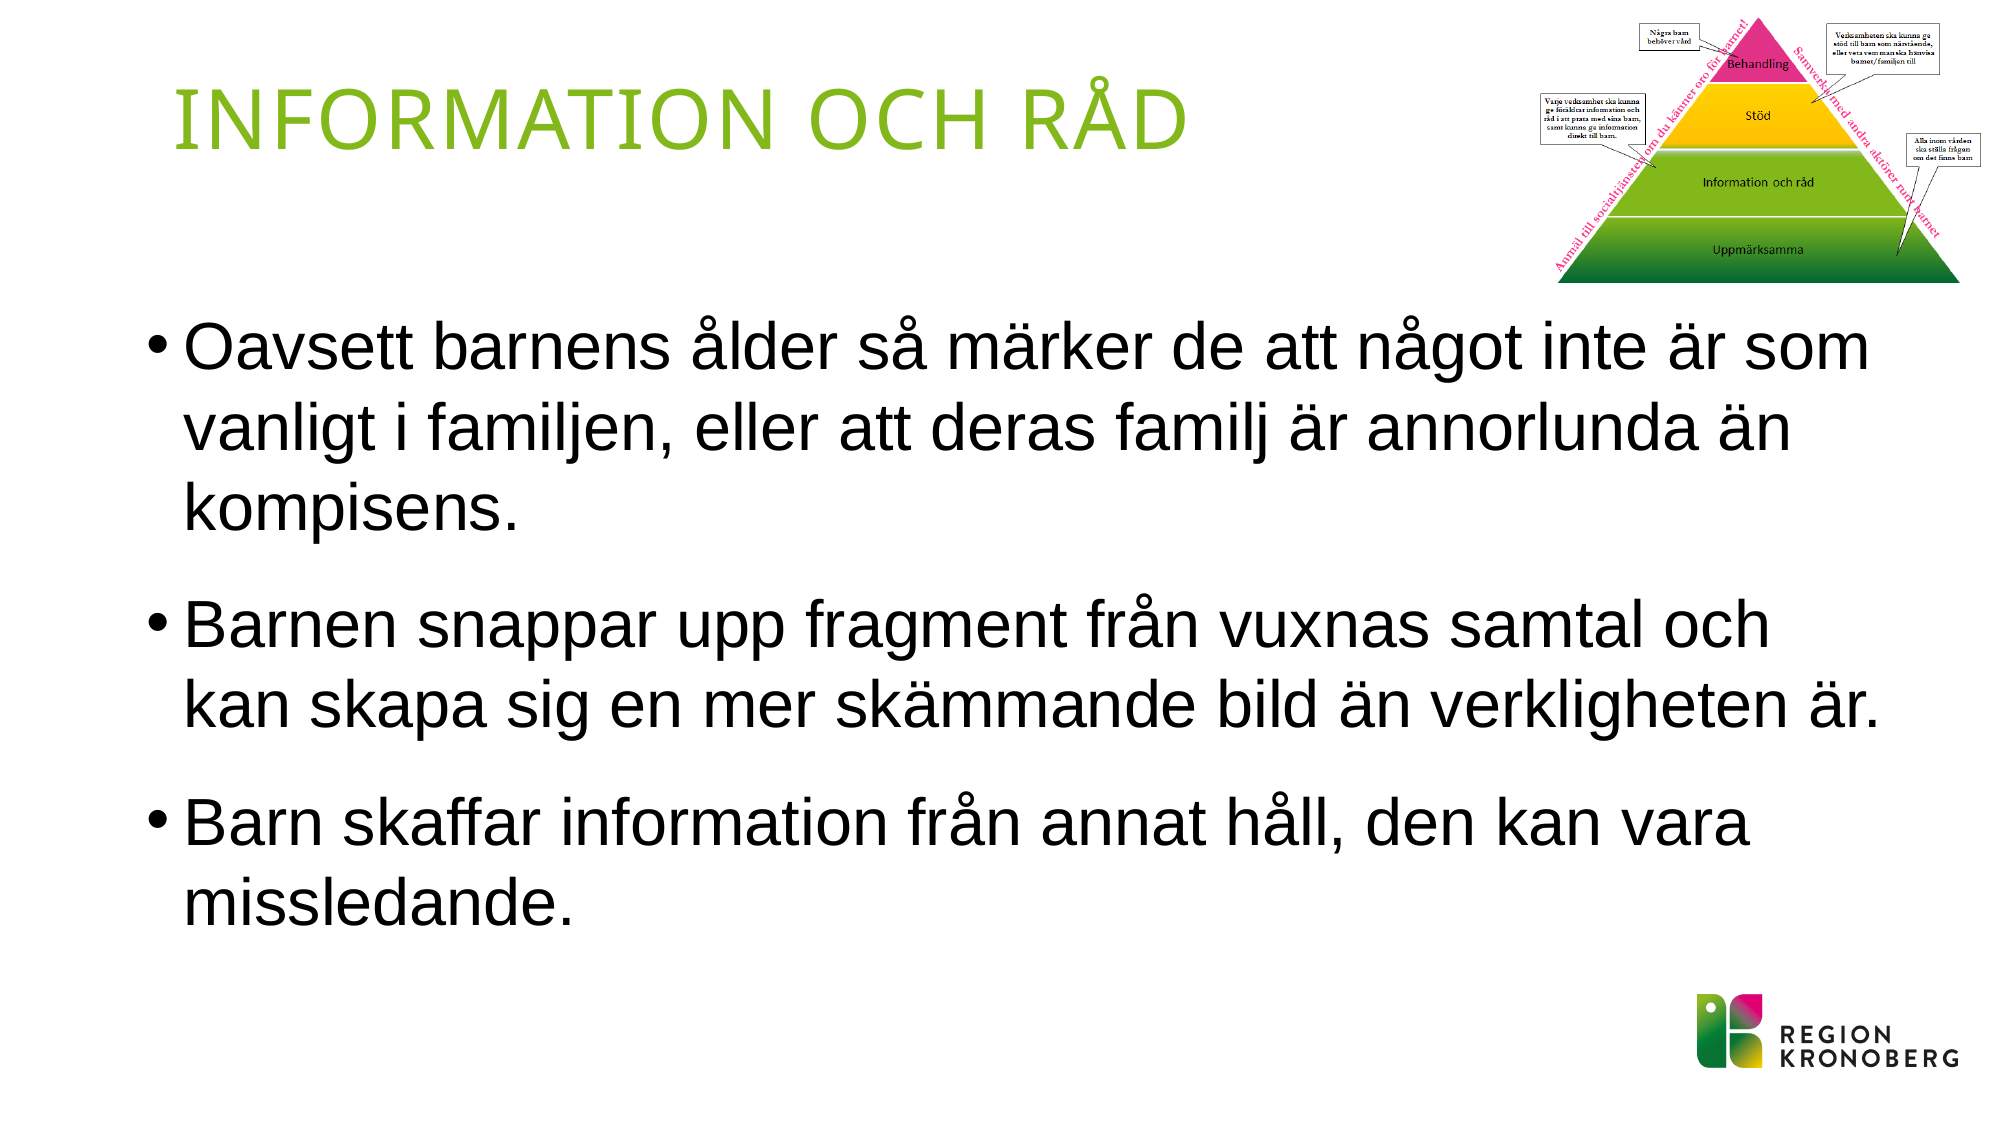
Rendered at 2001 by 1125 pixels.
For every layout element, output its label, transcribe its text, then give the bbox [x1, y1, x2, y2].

picture [1697, 994, 1958, 1068]
picture [1523, 0, 2000, 296]
title Information och råd [158, 59, 1523, 220]
list Oavsett barnens ålder så märker de att något inte är som vanligt i familjen, eller att deras familj är annorlunda än kompisens. Barnen snappar upp fragment från vuxnas samtal och kan skapa sig en mer skämmande bild än verkligheten är. Barn skaffar information från annat håll, den kan vara missledande. [131, 295, 1901, 973]
